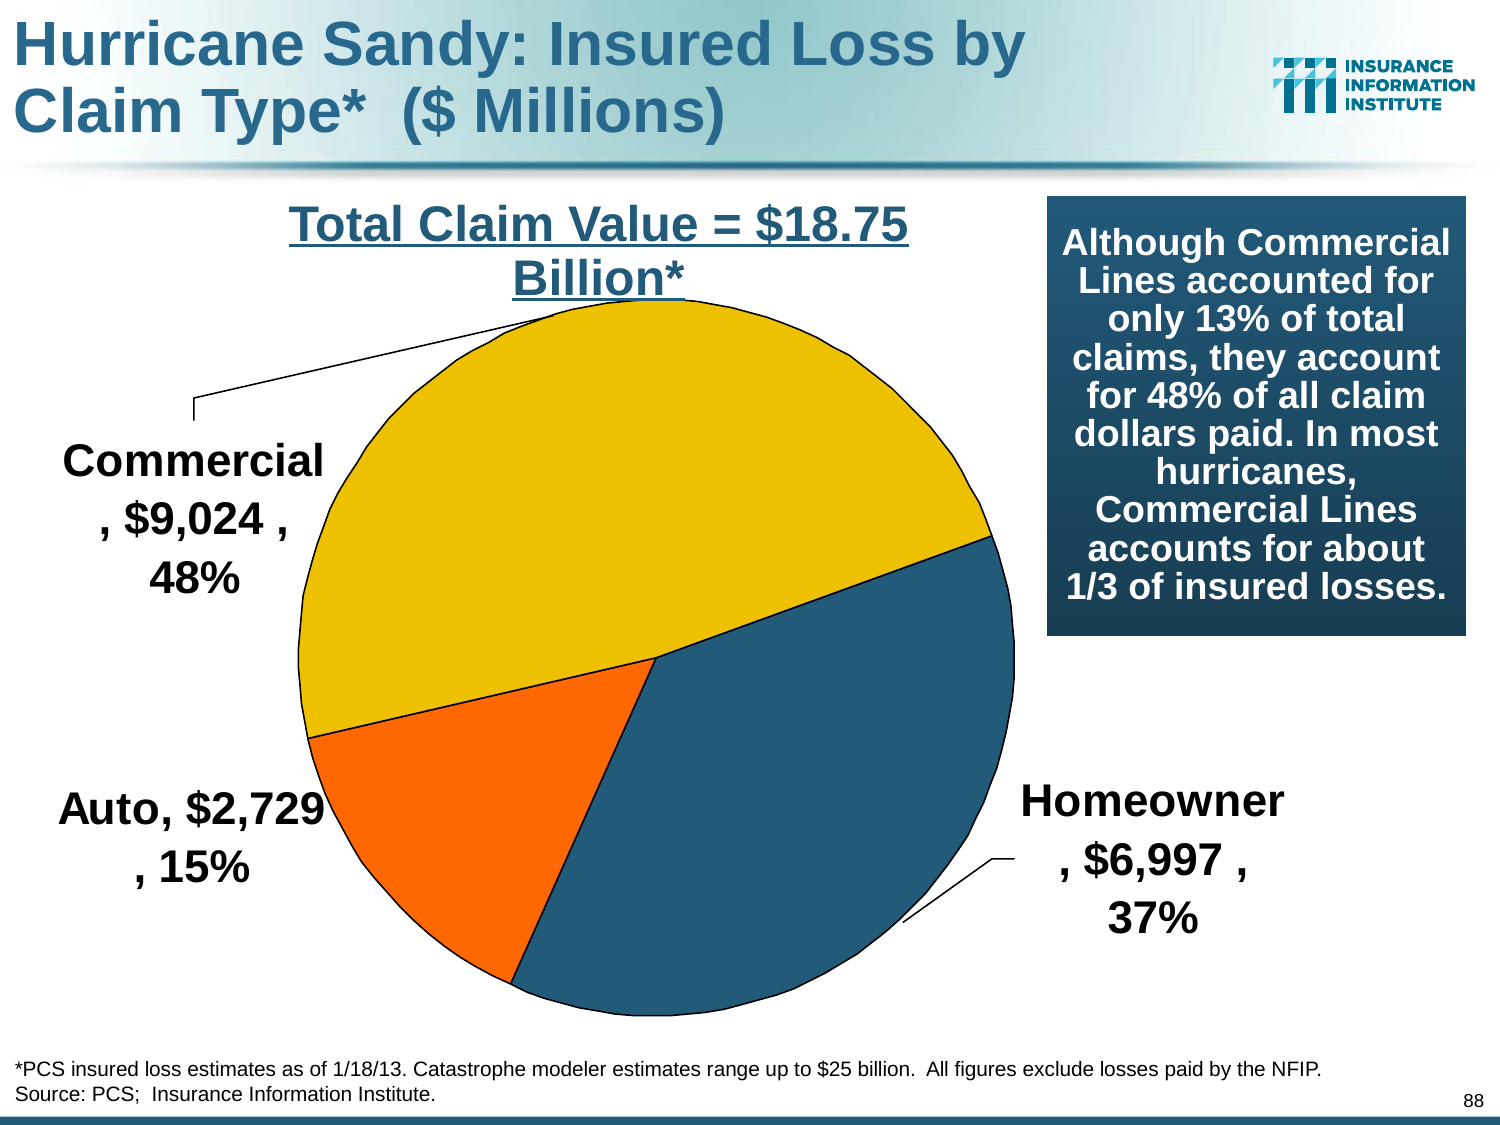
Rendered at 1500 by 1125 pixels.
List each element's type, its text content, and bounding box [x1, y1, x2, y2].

text_box *PCS insured loss estimates as of 1/18/13. Catastrophe modeler estimates range up to $25 billion. All figures exclude losses paid by the NFIP. Source: PCS; Insurance Information Institute. [0, 1048, 1353, 1113]
text_box Hurricane Sandy: Insured Loss by Claim Type* ($ Millions) [6, 19, 1286, 138]
text_box Total Claim Value = $18.75 Billion* [195, 198, 1002, 209]
text_box Although Commercial Lines accounted for only 13% of total claims, they account for 48% of all claim dollars paid. In most hurricanes, Commercial Lines accounts for about 1/3 of insured losses. [1044, 193, 1469, 639]
slide_number 88 [1410, 1091, 1485, 1112]
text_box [0, 211, 1363, 1027]
picture [0, 0, 1500, 189]
